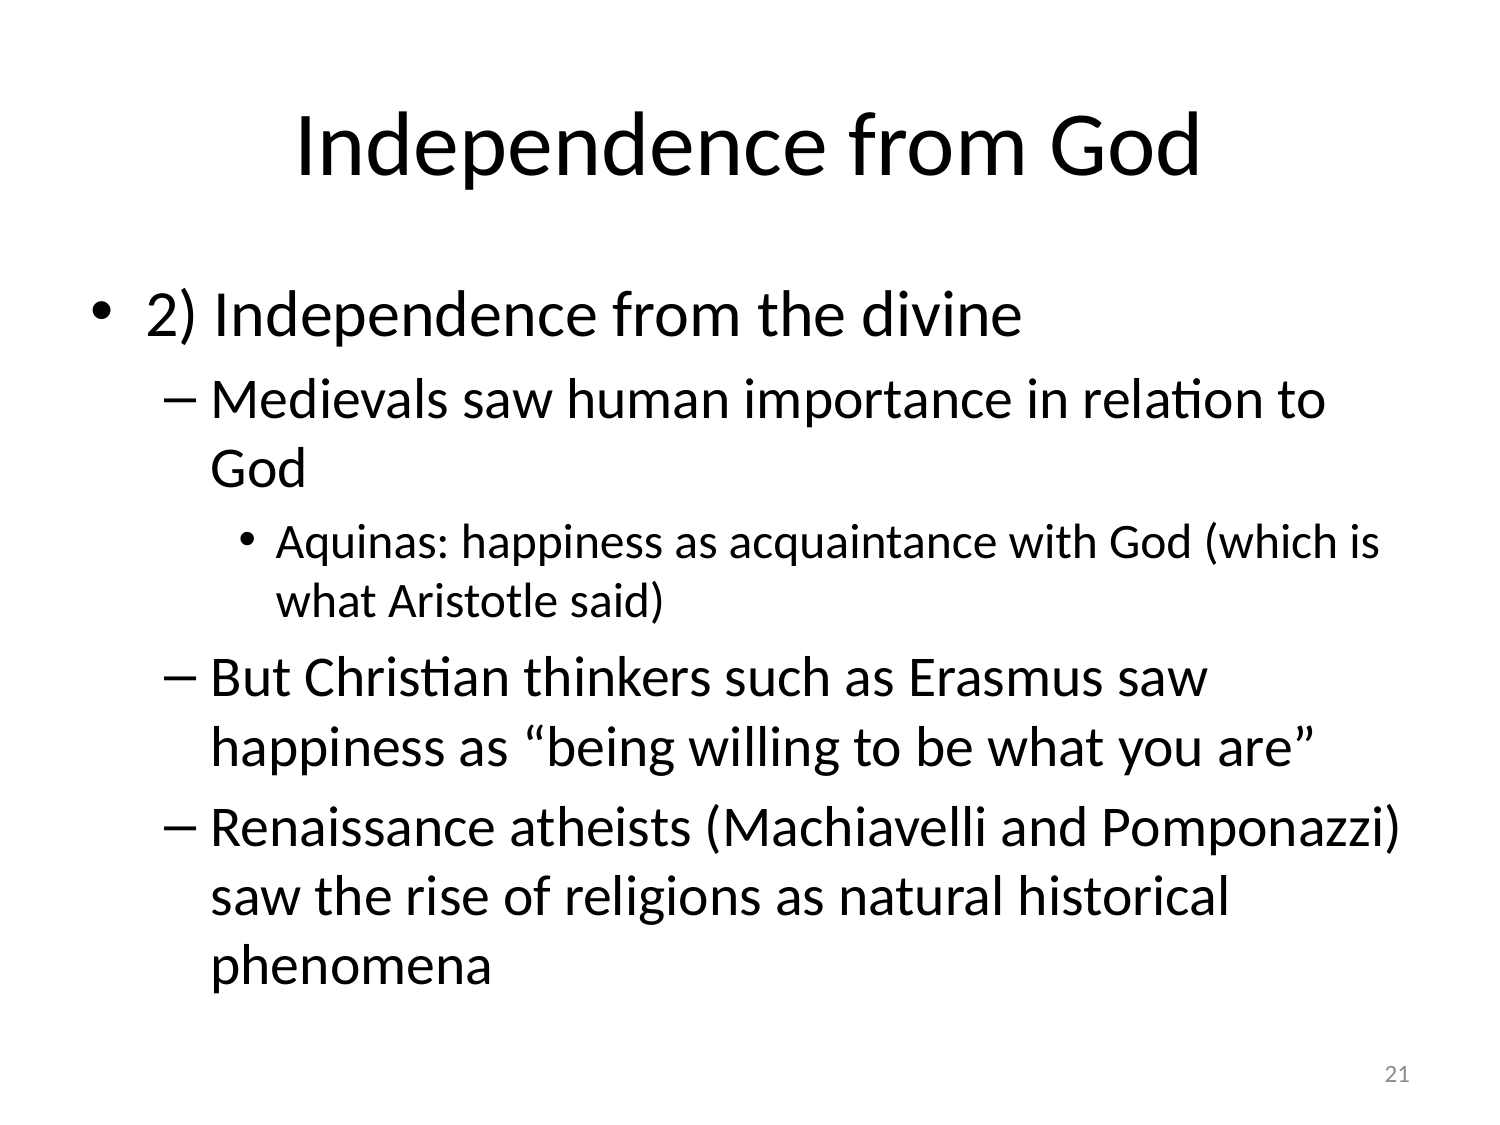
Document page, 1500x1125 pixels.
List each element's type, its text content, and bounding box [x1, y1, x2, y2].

slide_number 21 [1074, 1042, 1425, 1103]
title Independence from God [75, 45, 1425, 233]
list 2) Independence from the divine Medievals saw human importance in relation to God Aquinas: happiness as acquaintance with God (which is what Aristotle said) But Christian thinkers such as Erasmus saw happiness as “being willing to be what you are” Renaissance atheists (Machiavelli and Pomponazzi) saw the rise of religions as natural historical phenomena [75, 262, 1425, 1005]
